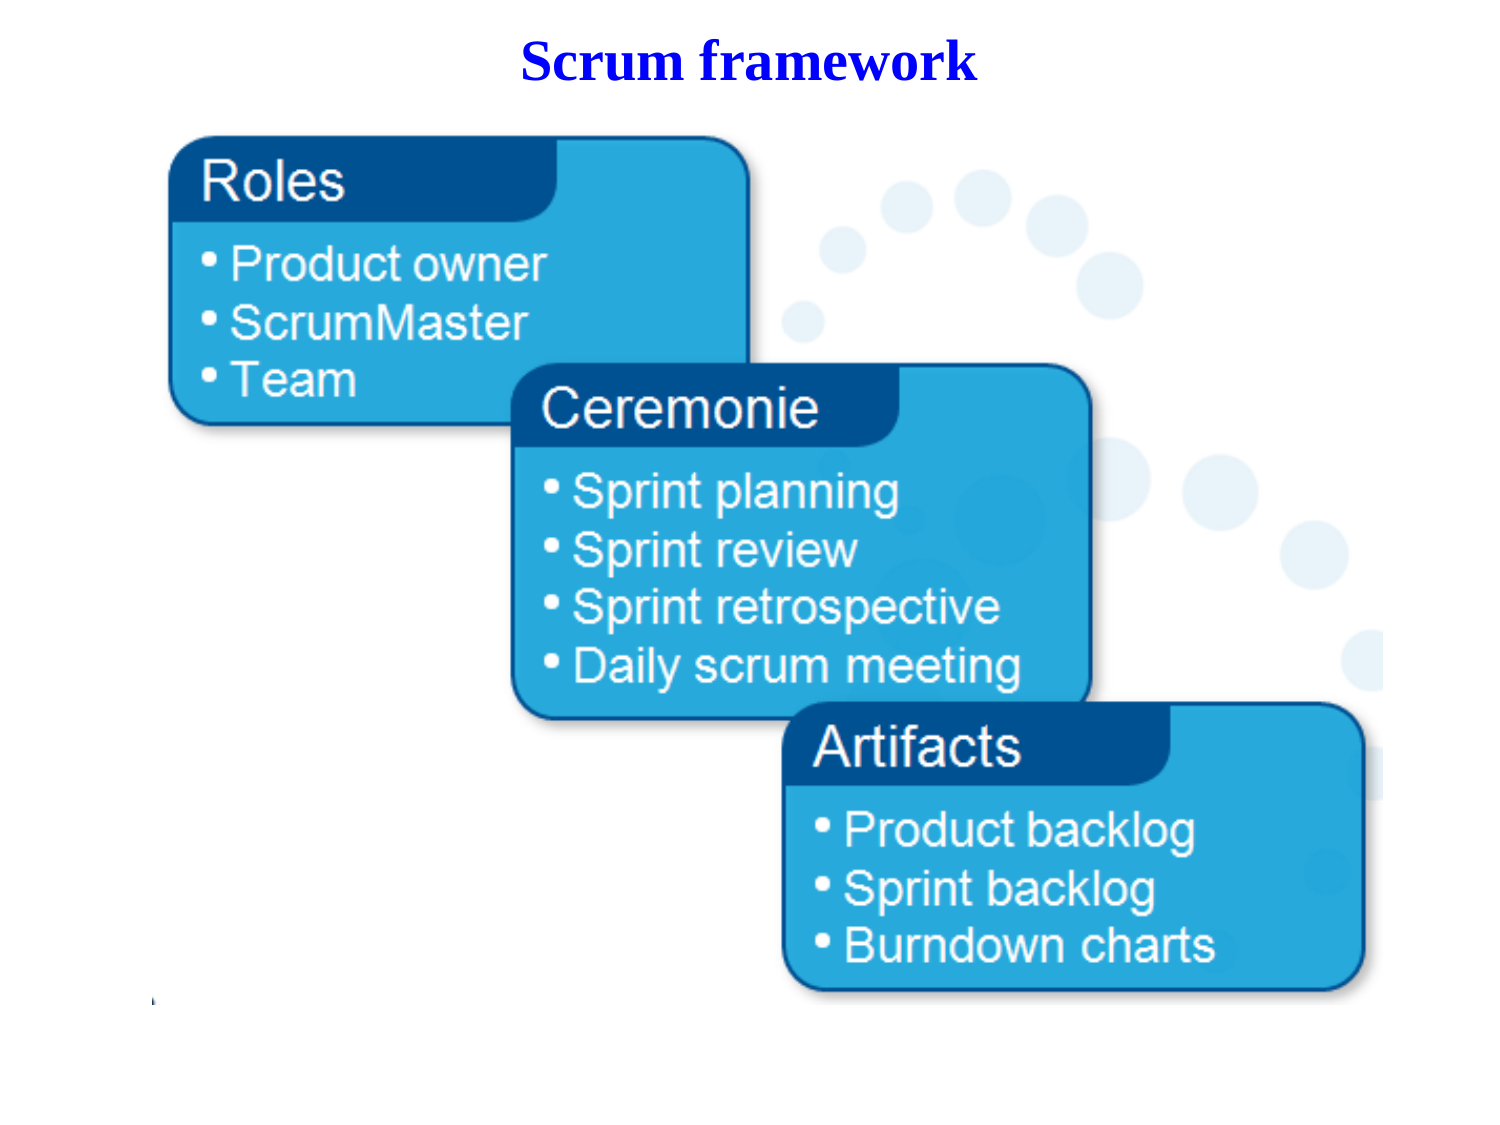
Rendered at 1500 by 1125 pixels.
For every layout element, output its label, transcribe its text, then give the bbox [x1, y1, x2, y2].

picture [152, 128, 1383, 1005]
title Scrum framework [50, 33, 1448, 111]
